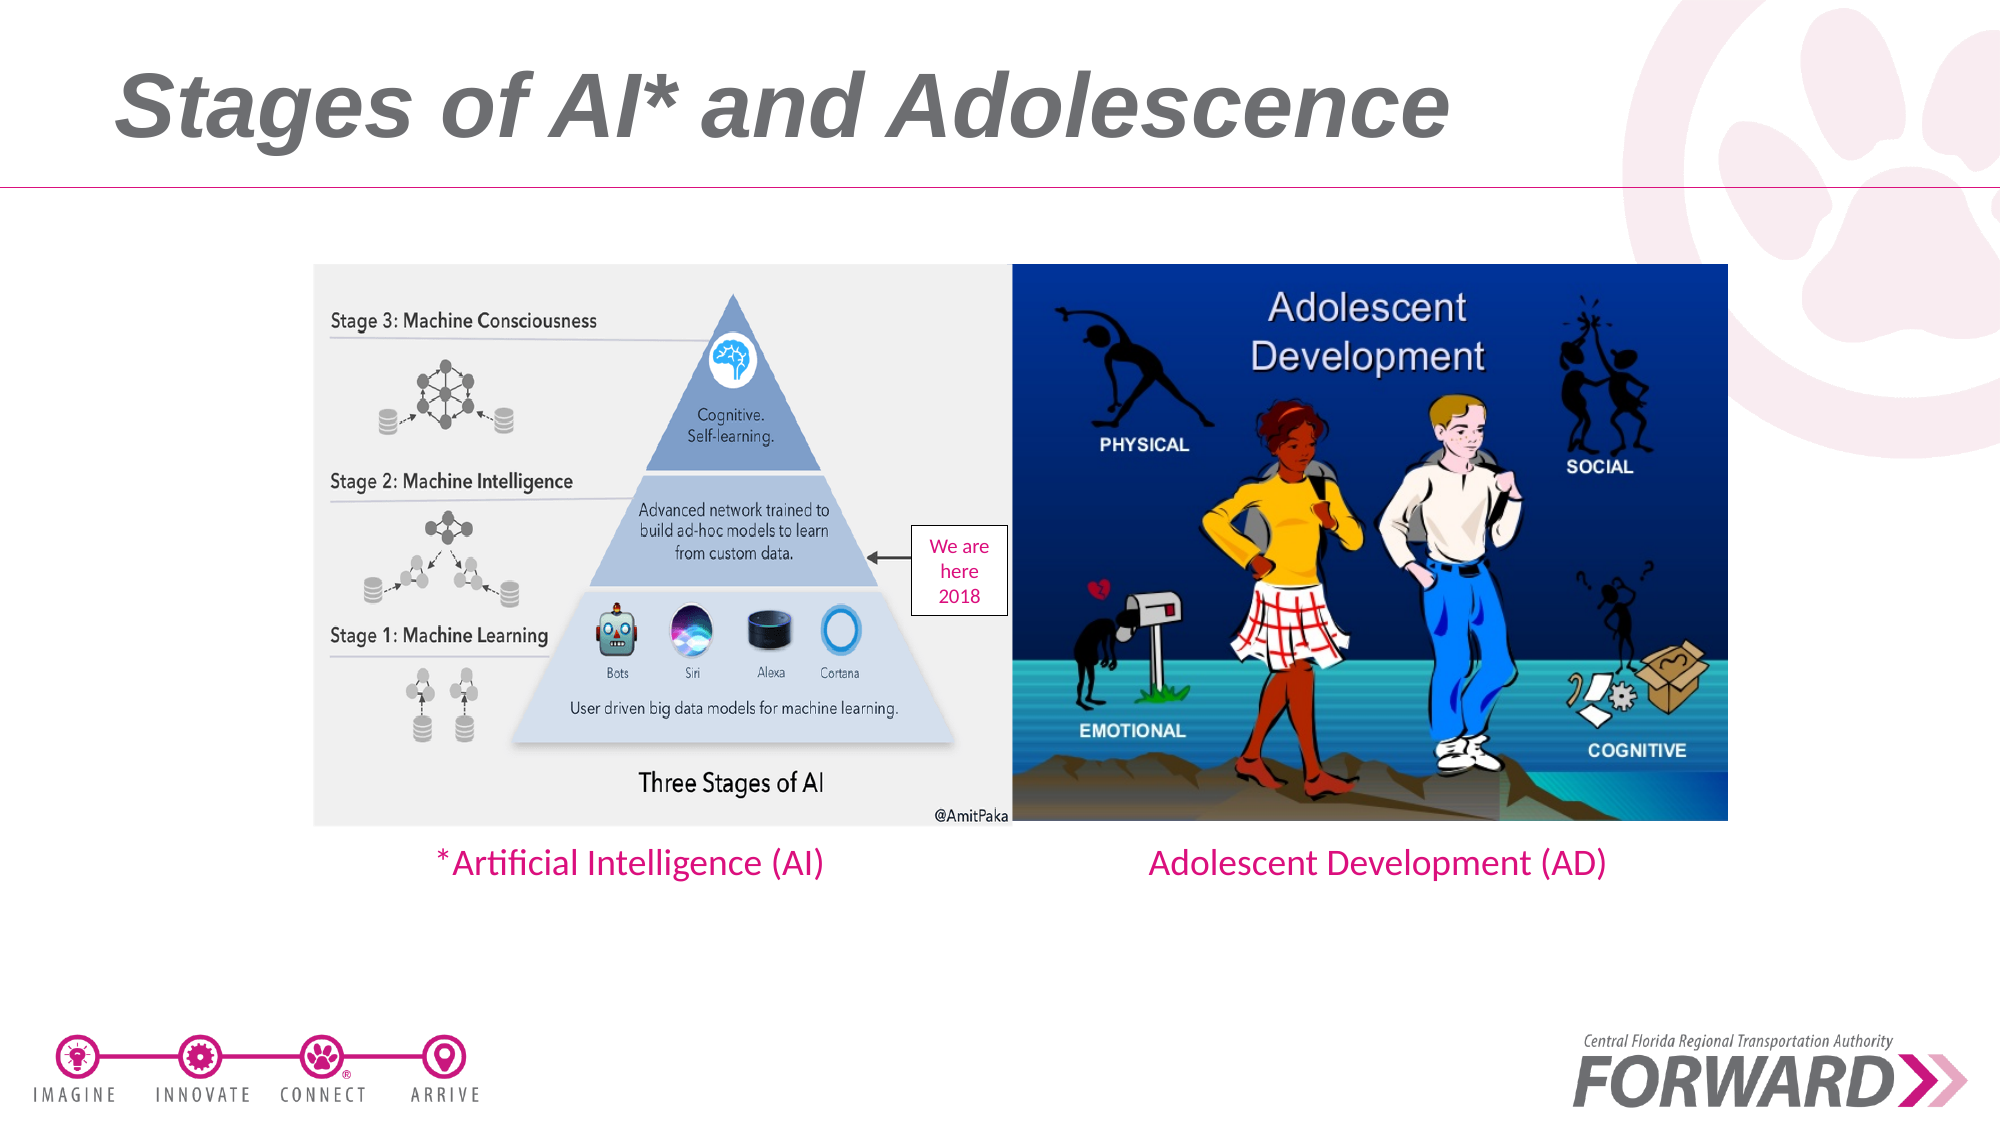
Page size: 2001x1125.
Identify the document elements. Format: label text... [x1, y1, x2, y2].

text_box *Artificial Intelligence (AI) [418, 840, 880, 890]
text_box Stages of AI* and Adolescence [99, 24, 1900, 177]
picture [499, 0, 2000, 187]
picture [26, 188, 2000, 1125]
text_box Adolescent Development (AD) [1134, 830, 1653, 890]
